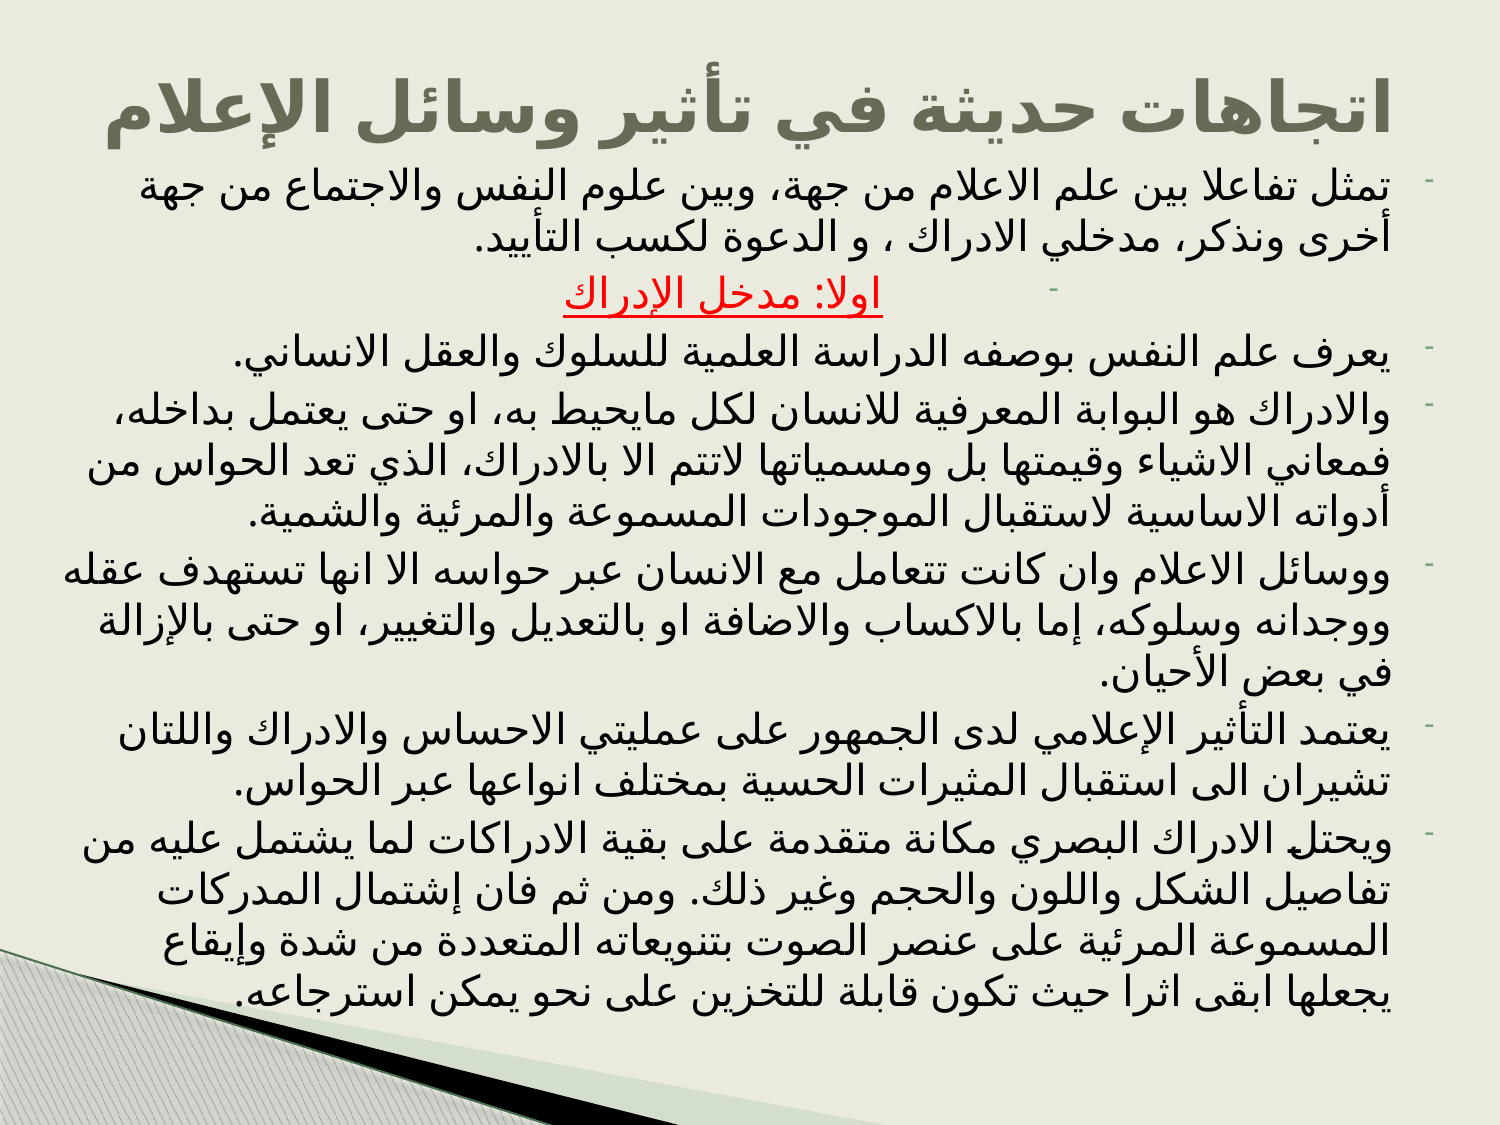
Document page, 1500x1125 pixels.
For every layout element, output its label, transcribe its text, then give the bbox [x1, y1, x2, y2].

title اتجاهات حديثة في تأثير وسائل الإعلام [75, 45, 1425, 163]
list تمثل تفاعلا بين علم الاعلام من جهة، وبين علوم النفس والاجتماع من جهة أخرى ونذكر، مدخلي الادراك ، و الدعوة لكسب التأييد. اولا: مدخل الإدراك يعرف علم النفس بوصفه الدراسة العلمية للسلوك والعقل الانساني. والادراك هو البوابة المعرفية للانسان لكل مايحيط به، او حتى يعتمل بداخله، فمعاني الاشياء وقيمتها بل ومسمياتها لاتتم الا بالادراك، الذي تعد الحواس من أدواته الاساسية لاستقبال الموجودات المسموعة والمرئية والشمية. ووسائل الاعلام وان كانت تتعامل مع الانسان عبر حواسه الا انها تستهدف عقله ووجدانه وسلوكه، إما بالاكساب والاضافة او بالتعديل والتغيير، او حتى بالإزالة في بعض الأحيان. يعتمد التأثير الإعلامي لدى الجمهور على عمليتي الاحساس والادراك واللتان تشيران الى استقبال المثيرات الحسية بمختلف انواعها عبر الحواس. ويحتل الادراك البصري مكانة متقدمة على بقية الادراكات لما يشتمل عليه من تفاصيل الشكل واللون والحجم وغير ذلك. ومن ثم فان إشتمال المدركات المسموعة المرئية على عنصر الصوت بتنويعاته المتعددة من شدة وإيقاع يجعلها ابقى اثرا حيث تكون قابلة للتخزين على نحو يمكن استرجاعه. [37, 149, 1463, 1038]
